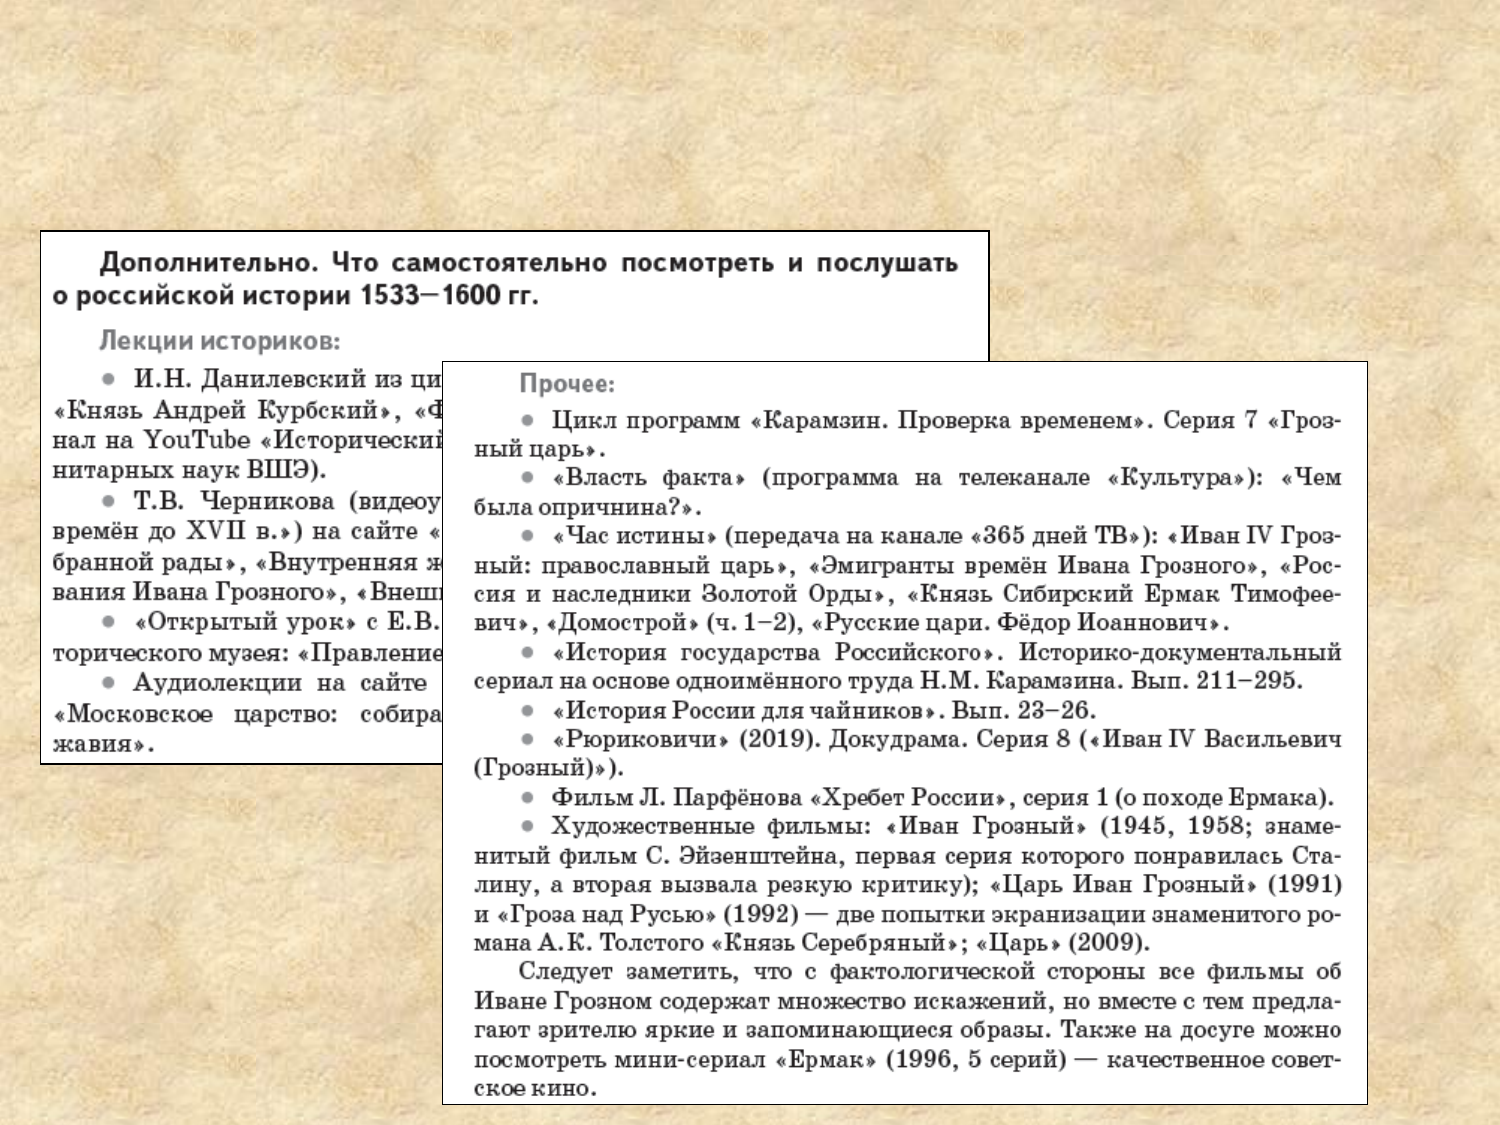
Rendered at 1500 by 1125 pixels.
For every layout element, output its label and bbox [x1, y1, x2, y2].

picture [0, 0, 1500, 1125]
list [442, 361, 1368, 1105]
